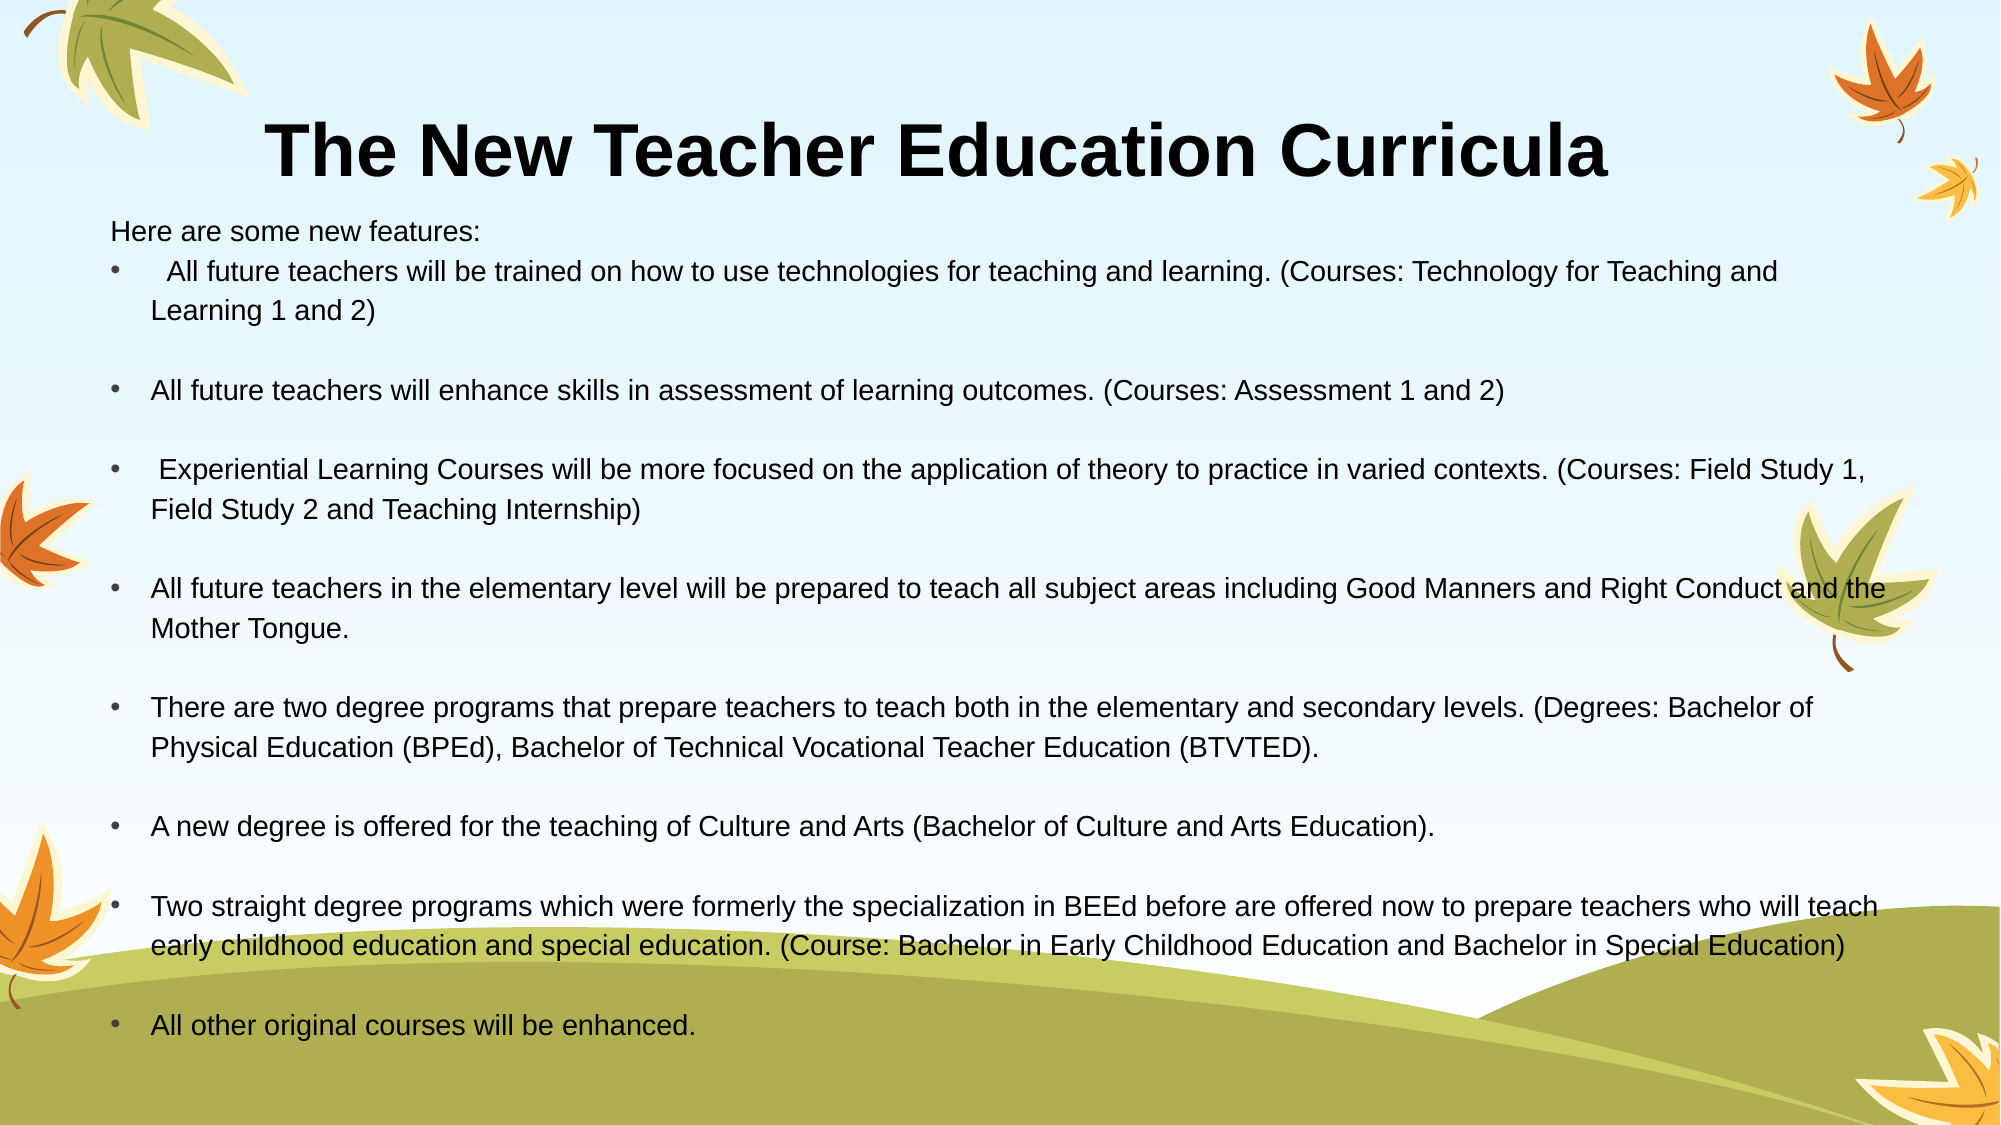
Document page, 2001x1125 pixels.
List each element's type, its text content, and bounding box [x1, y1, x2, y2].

list Here are some new features: All future teachers will be trained on how to use technologies for teaching and learning. (Courses: Technology for Teaching and Learning 1 and 2) All future teachers will enhance skills in assessment of learning outcomes. (Courses: Assessment 1 and 2) Experiential Learning Courses will be more focused on the application of theory to practice in varied contexts. (Courses: Field Study 1, Field Study 2 and Teaching Internship) All future teachers in the elementary level will be prepared to teach all subject areas including Good Manners and Right Conduct and the Mother Tongue. There are two degree programs that prepare teachers to teach both in the elementary and secondary levels. (Degrees: Bachelor of Physical Education (BPEd), Bachelor of Technical Vocational Teacher Education (BTVTED). A new degree is offered for the teaching of Culture and Arts (Bachelor of Culture and Arts Education). Two straight degree programs which were formerly the specialization in BEEd before are offered now to prepare teachers who will teach early childhood education and special education. (Course: Bachelor in Early Childhood Education and Bachelor in Special Education) All other original courses will be enhanced. [95, 200, 1914, 1071]
title The New Teacher Education Curricula [249, 54, 1750, 200]
